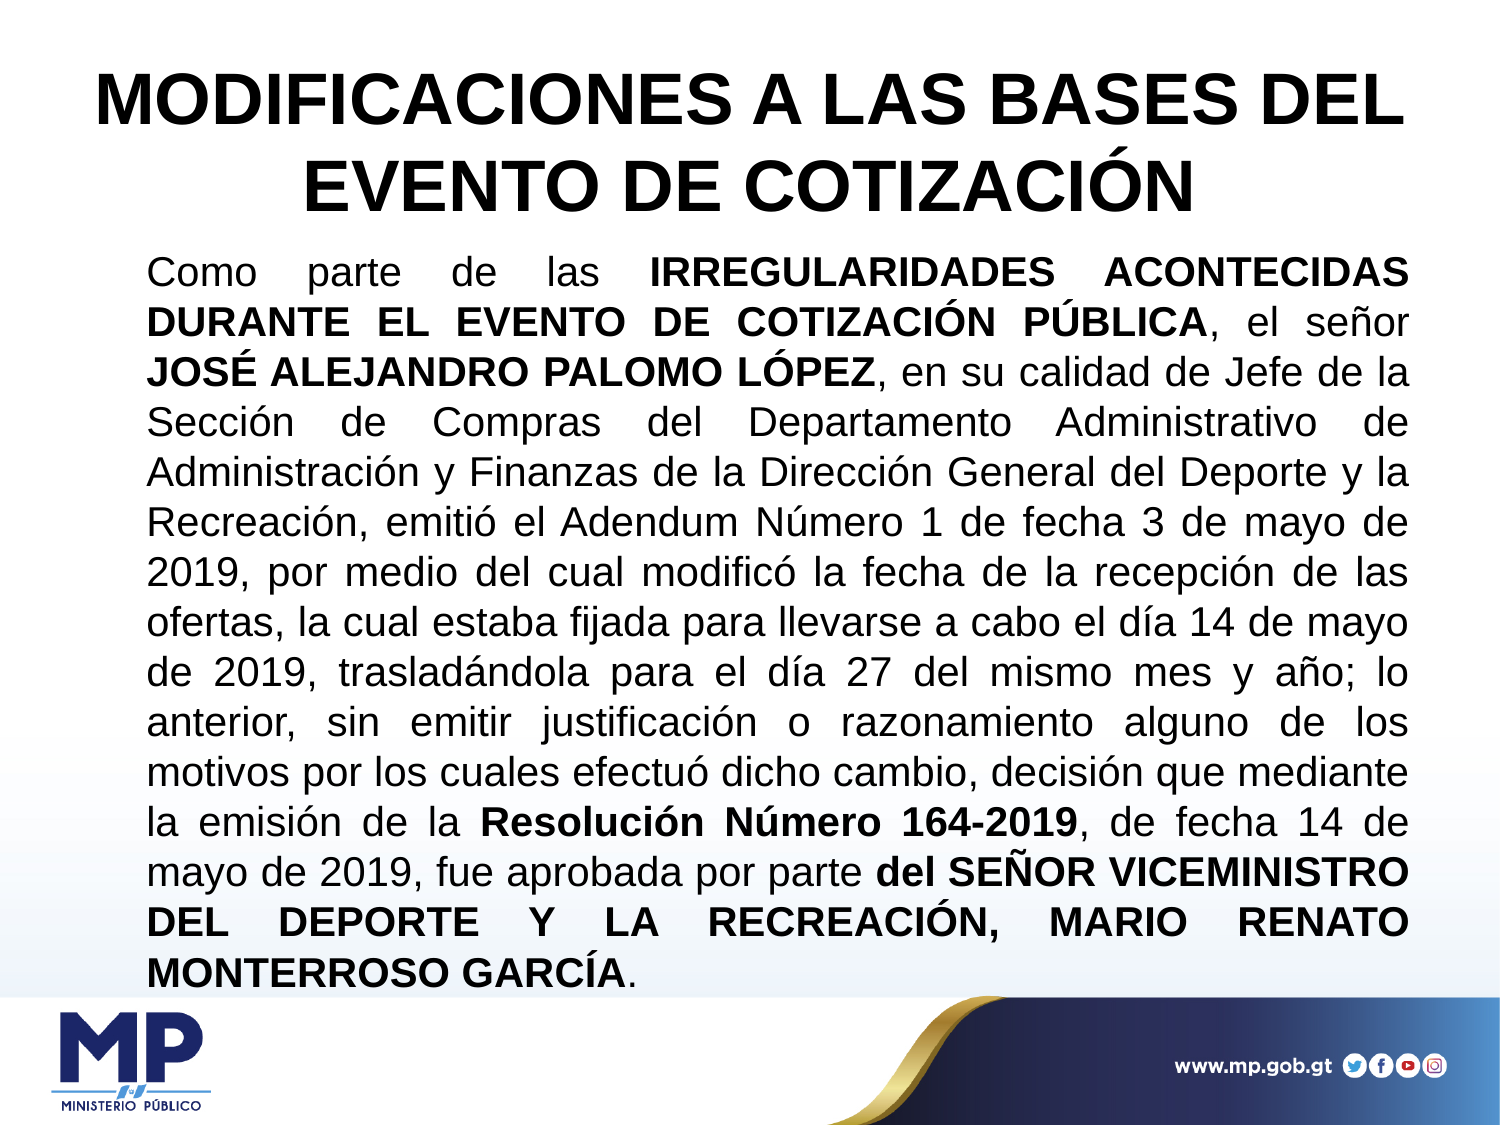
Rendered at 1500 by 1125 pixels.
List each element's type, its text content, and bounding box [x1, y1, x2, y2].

title MODIFICACIONES A LAS BASES DEL EVENTO DE COTIZACIÓN [75, 45, 1425, 233]
list Como parte de las IRREGULARIDADES ACONTECIDAS DURANTE EL EVENTO DE COTIZACIÓN PÚBLICA, el señor JOSÉ ALEJANDRO PALOMO LÓPEZ, en su calidad de Jefe de la Sección de Compras del Departamento Administrativo de Administración y Finanzas de la Dirección General del Deporte y la Recreación, emitió el Adendum Número 1 de fecha 3 de mayo de 2019, por medio del cual modificó la fecha de la recepción de las ofertas, la cual estaba fijada para llevarse a cabo el día 14 de mayo de 2019, trasladándola para el día 27 del mismo mes y año; lo anterior, sin emitir justificación o razonamiento alguno de los motivos por los cuales efectuó dicho cambio, decisión que mediante la emisión de la Resolución Número 164-2019, de fecha 14 de mayo de 2019, fue aprobada por parte del SEÑOR VICEMINISTRO DEL DEPORTE Y LA RECREACIÓN, MARIO RENATO MONTERROSO GARCÍA. [75, 237, 1425, 867]
picture [0, 0, 1500, 1125]
